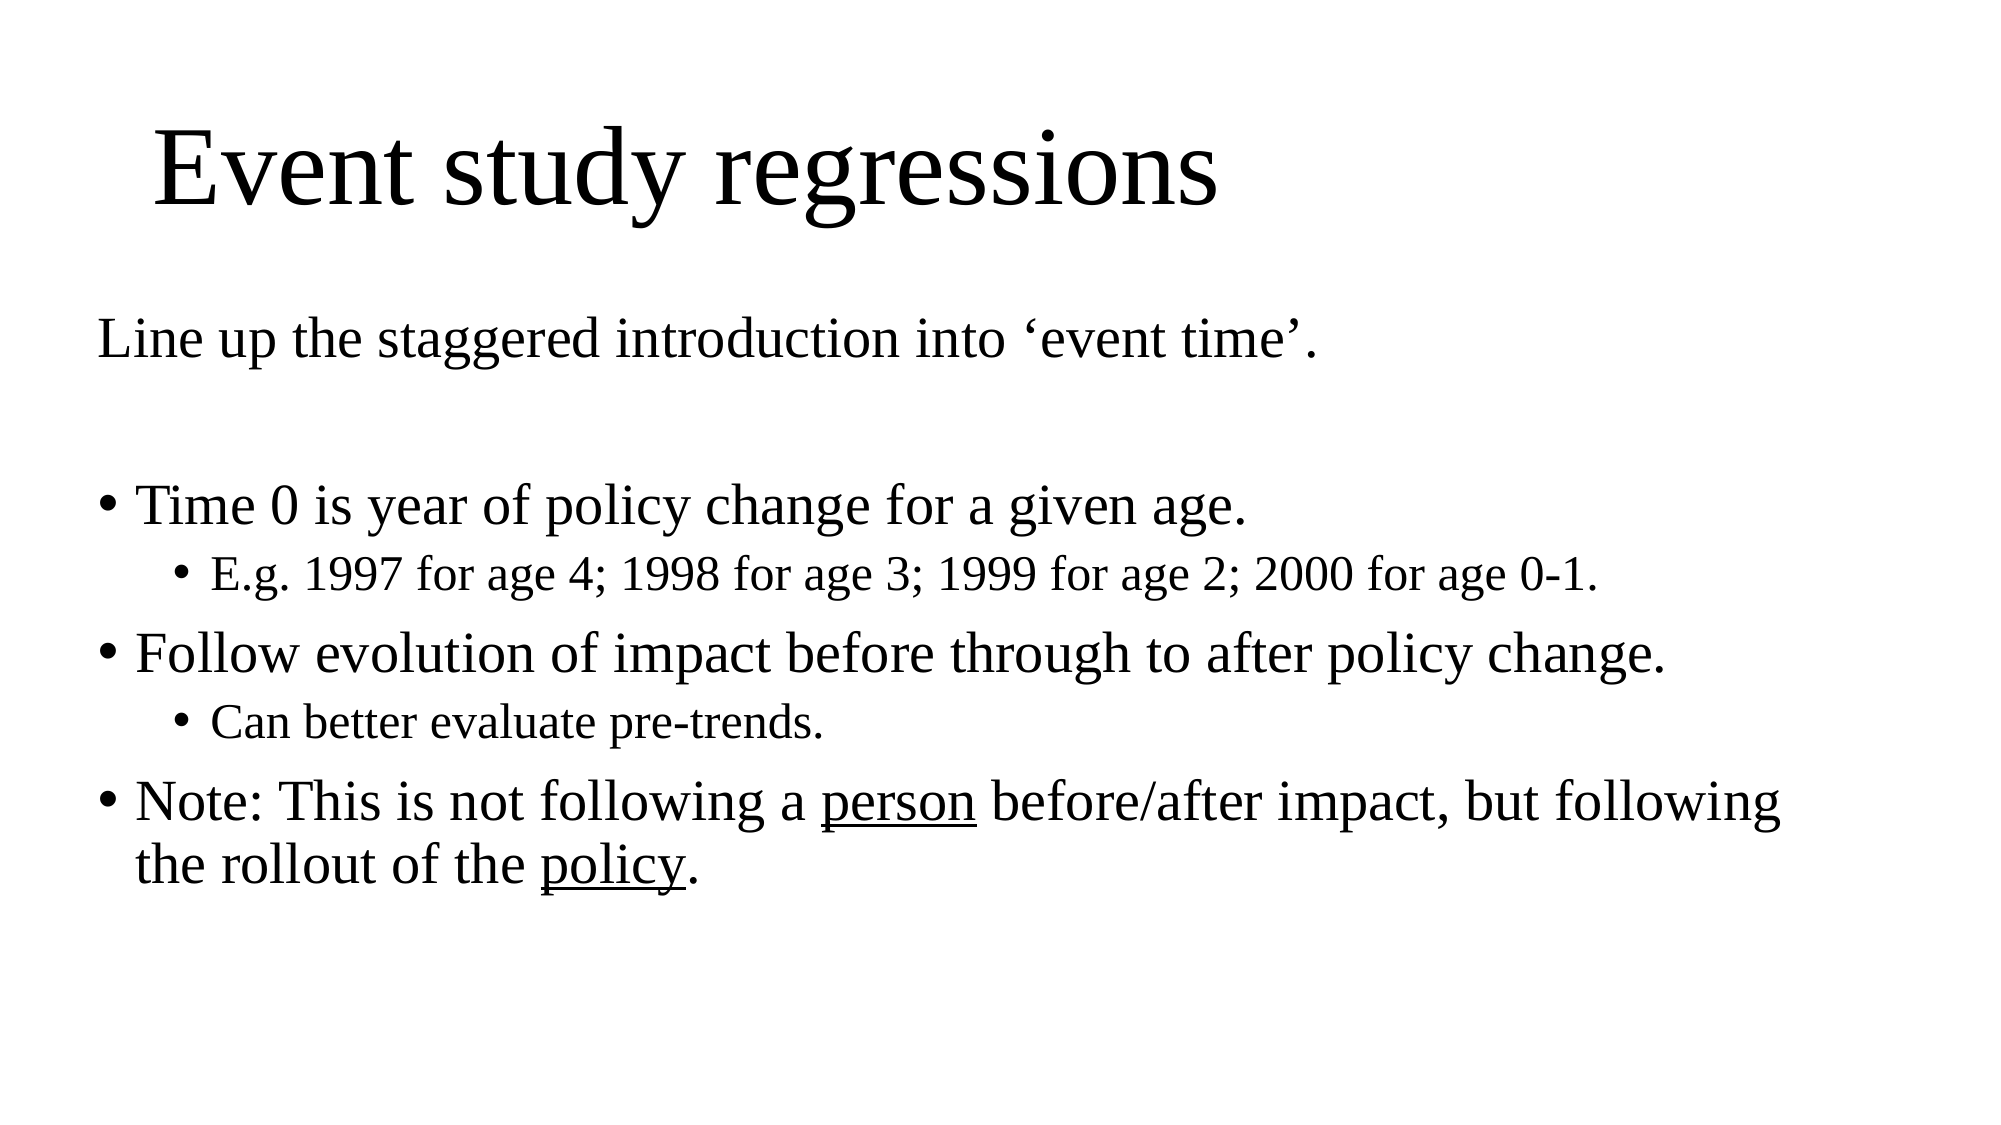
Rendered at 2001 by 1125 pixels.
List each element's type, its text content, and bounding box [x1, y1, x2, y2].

list Line up the staggered introduction into ‘event time’. Time 0 is year of policy change for a given age. E.g. 1997 for age 4; 1998 for age 3; 1999 for age 2; 2000 for age 0-1. Follow evolution of impact before through to after policy change. Can better evaluate pre-trends. Note: This is not following a person before/after impact, but following the rollout of the policy. [82, 299, 1863, 1014]
title Event study regressions [137, 59, 1863, 278]
